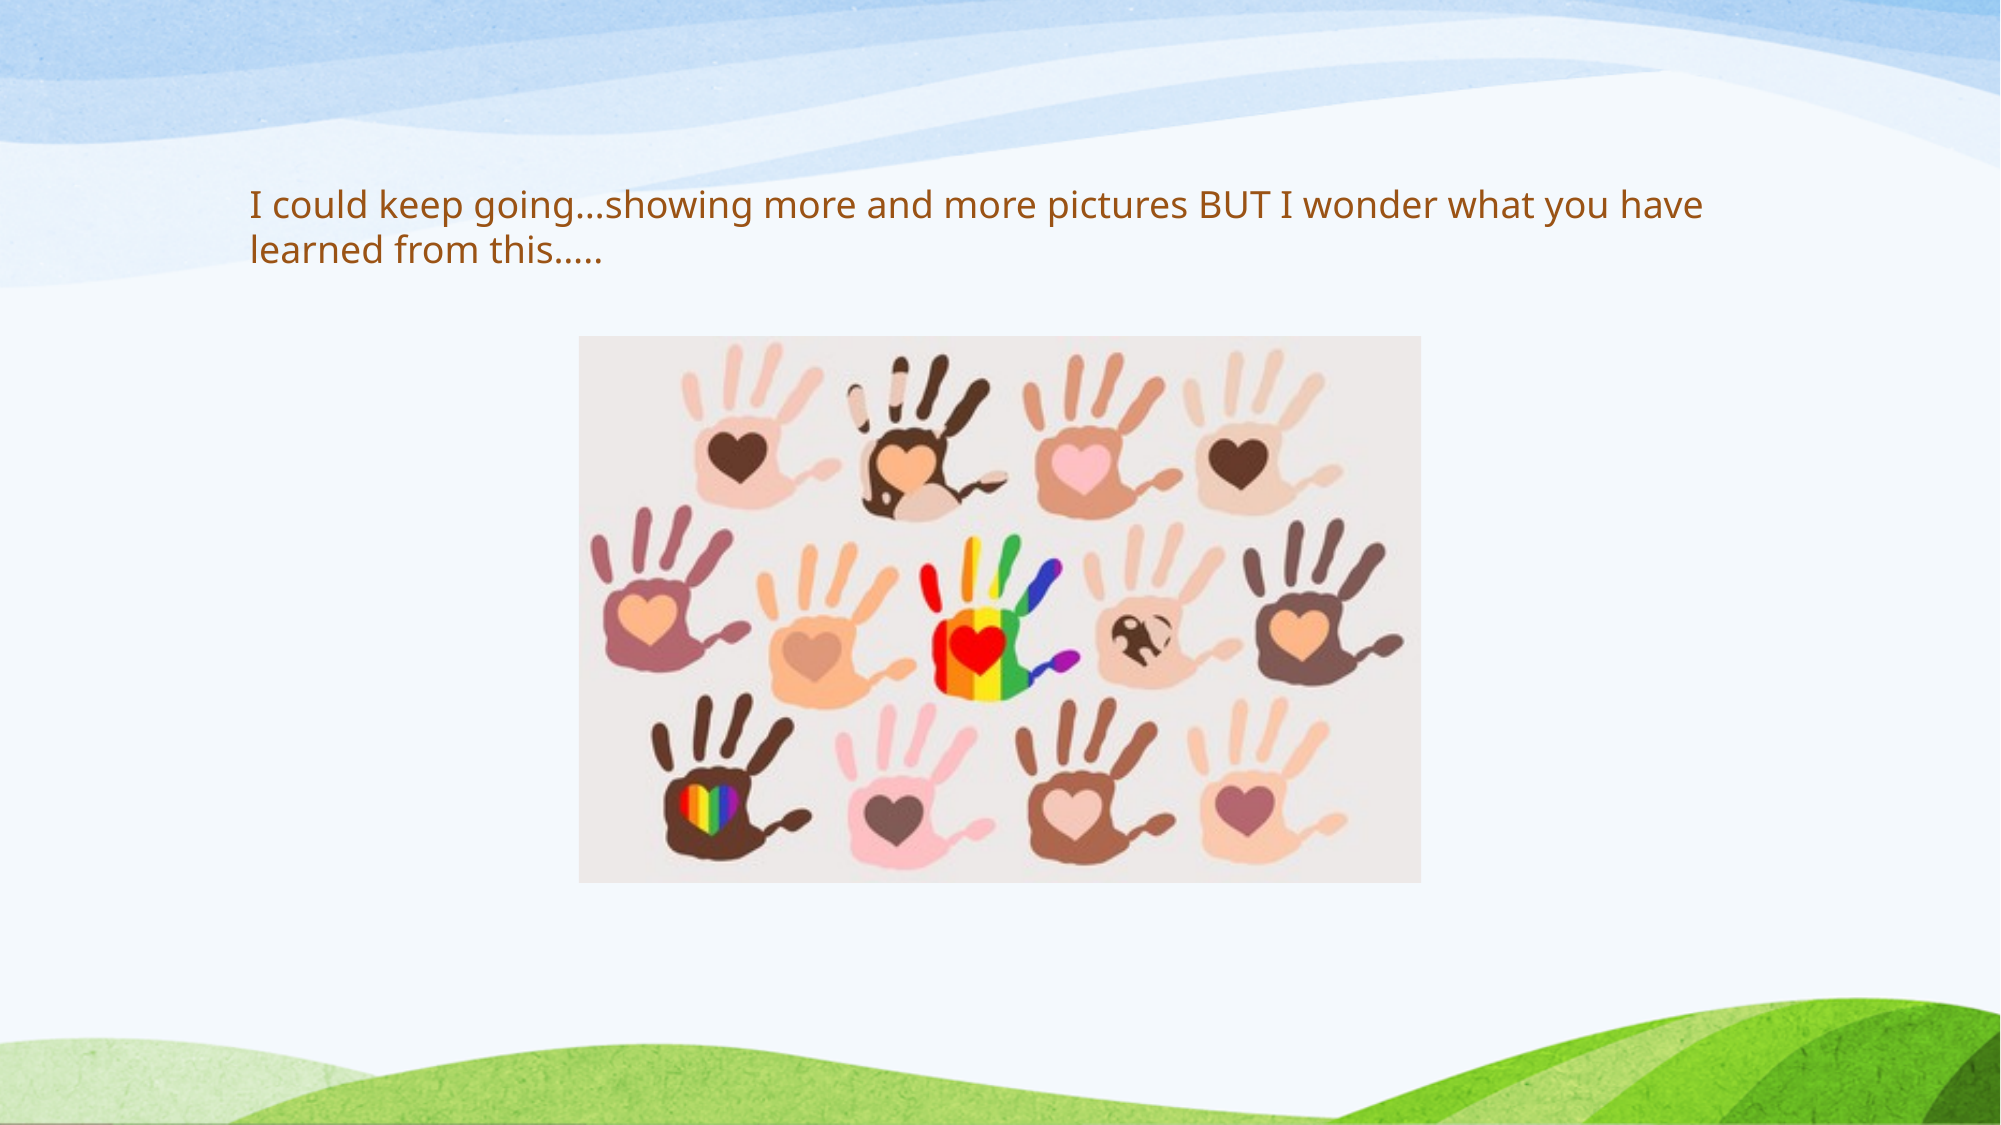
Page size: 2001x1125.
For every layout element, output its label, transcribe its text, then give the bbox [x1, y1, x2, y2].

text_box I could keep going…showing more and more pictures BUT I wonder what you have learned from this….. [234, 173, 1770, 324]
picture [0, 0, 2001, 1125]
